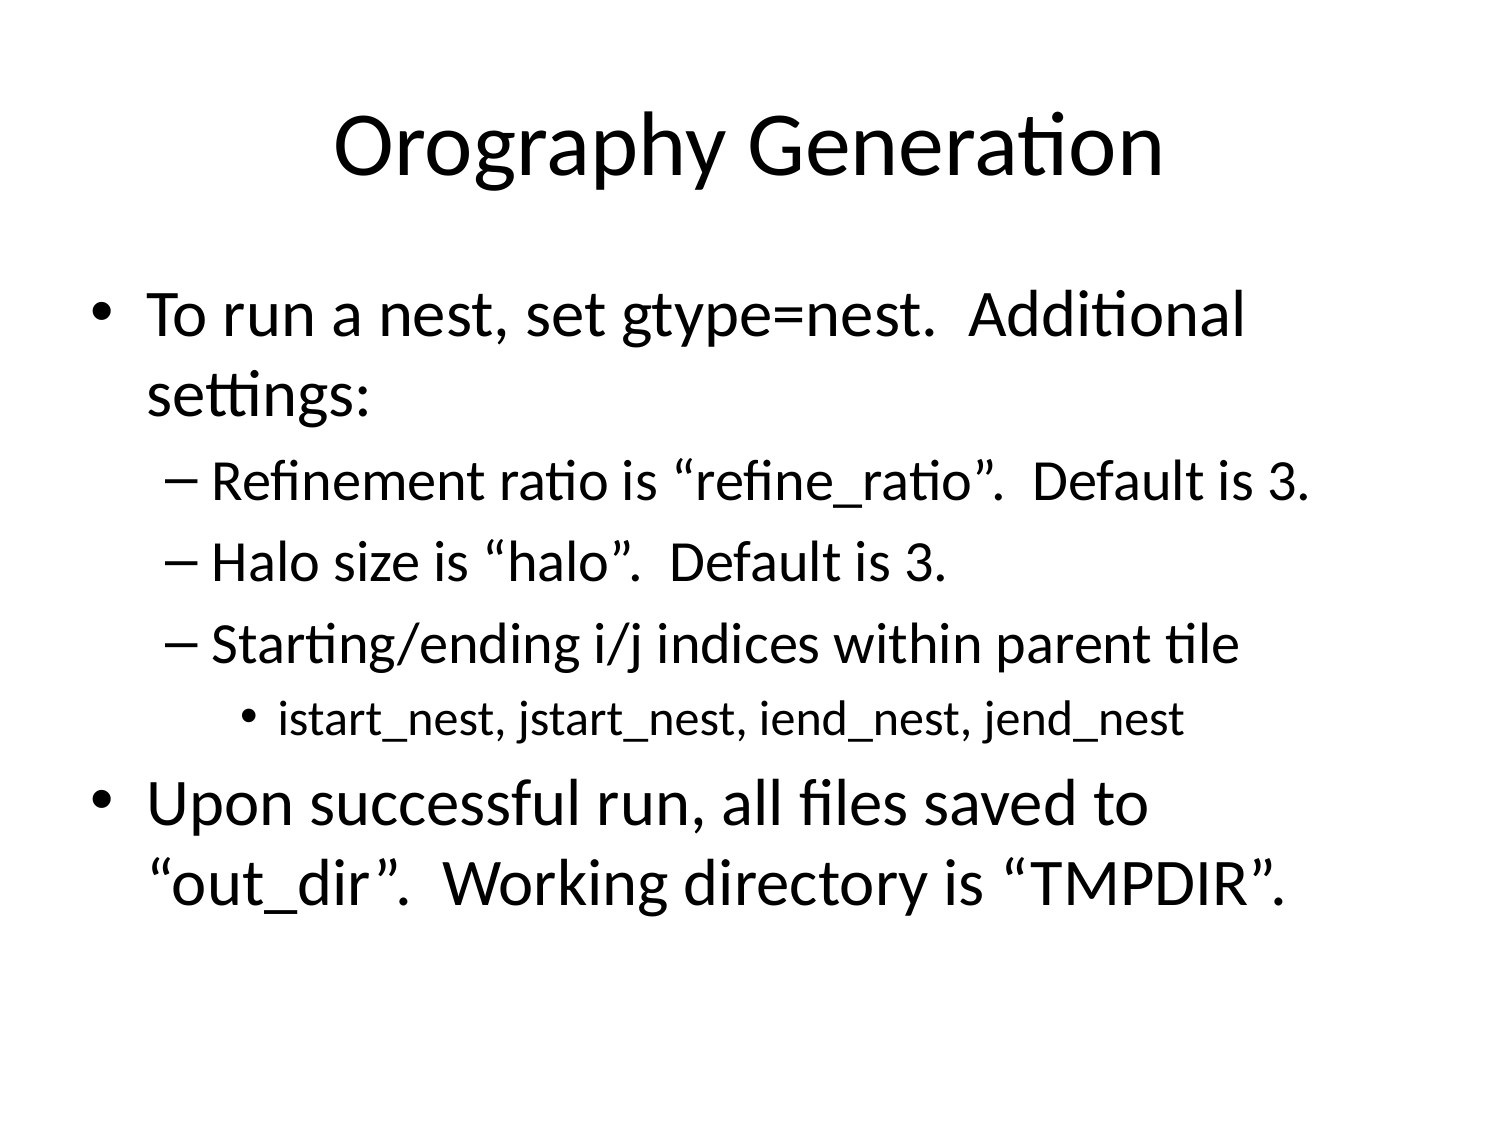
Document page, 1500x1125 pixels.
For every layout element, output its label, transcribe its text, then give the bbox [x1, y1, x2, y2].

list To run a nest, set gtype=nest. Additional settings: Refinement ratio is “refine_ratio”. Default is 3. Halo size is “halo”. Default is 3. Starting/ending i/j indices within parent tile istart_nest, jstart_nest, iend_nest, jend_nest Upon successful run, all files saved to “out_dir”. Working directory is “TMPDIR”. [75, 262, 1425, 1005]
title Orography Generation [75, 45, 1425, 233]
